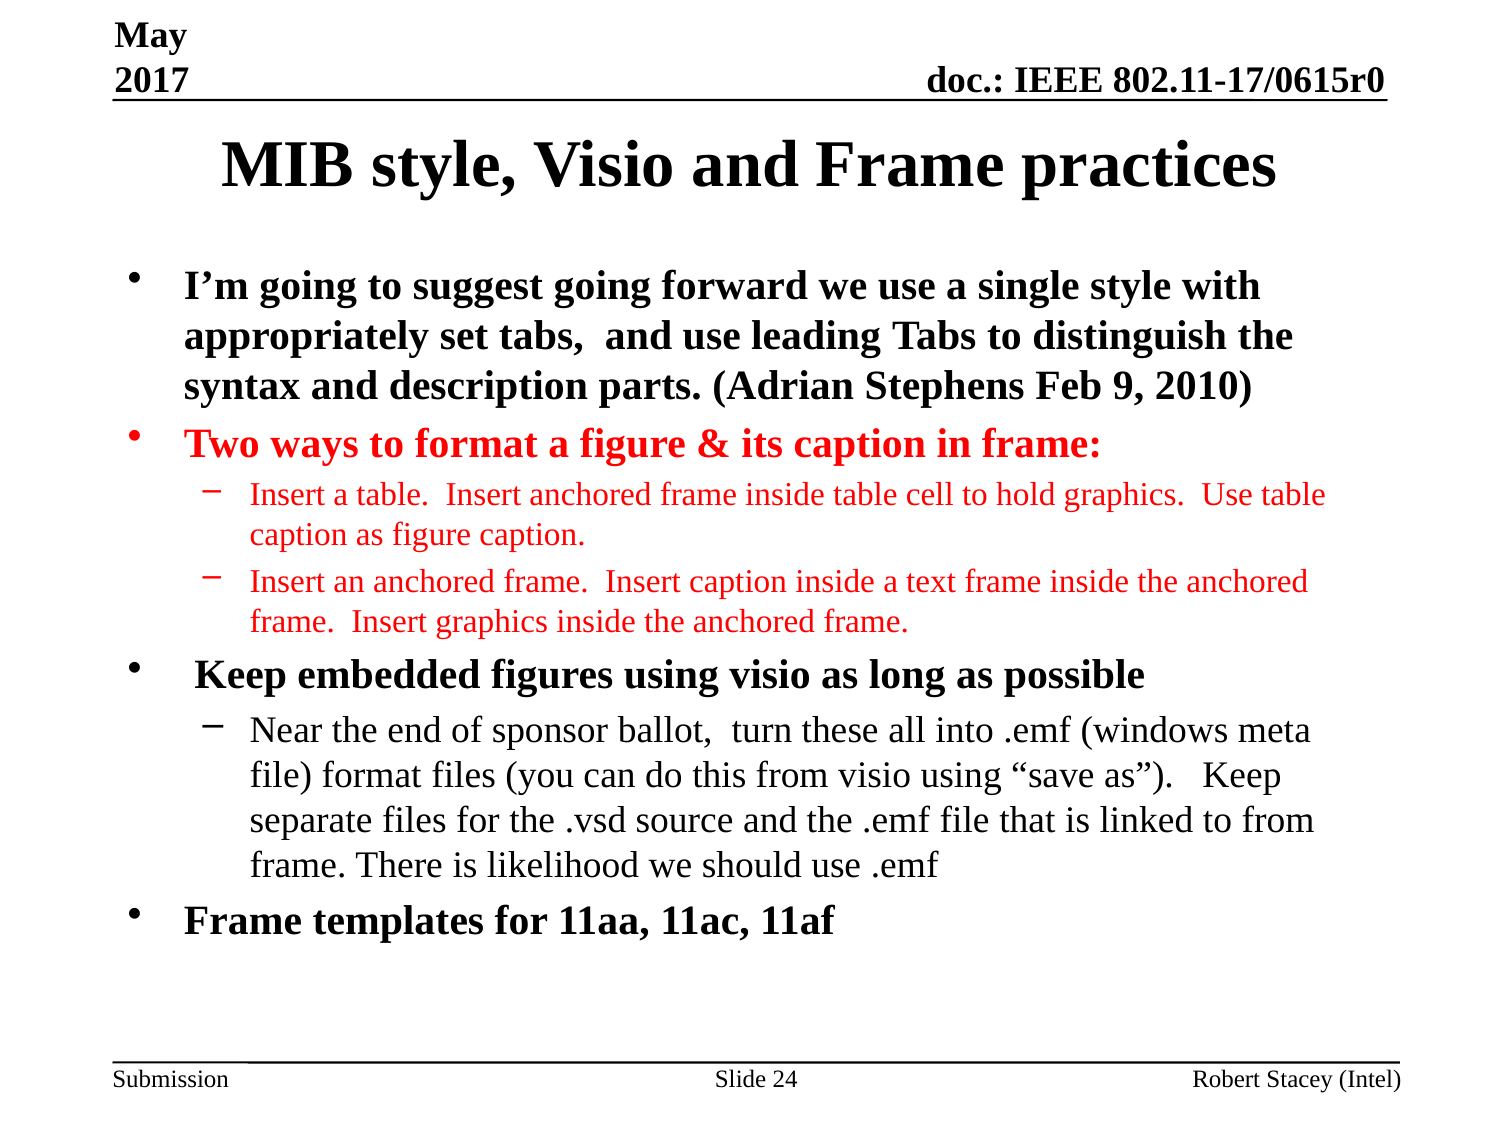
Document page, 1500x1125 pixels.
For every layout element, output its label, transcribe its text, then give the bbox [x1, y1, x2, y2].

footer Robert Stacey (Intel) [1181, 1061, 1402, 1093]
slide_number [114, 54, 265, 101]
title MIB style, Visio and Frame practices [112, 112, 1388, 249]
list I’m going to suggest going forward we use a single style with appropriately set tabs, and use leading Tabs to distinguish the syntax and description parts. (Adrian Stephens Feb 9, 2010) Two ways to format a figure & its caption in frame: Insert a table. Insert anchored frame inside table cell to hold graphics. Use table caption as figure caption. Insert an anchored frame. Insert caption inside a text frame inside the anchored frame. Insert graphics inside the anchored frame. Keep embedded figures using visio as long as possible Near the end of sponsor ballot, turn these all into .emf (windows meta file) format files (you can do this from visio using “save as”). Keep separate files for the .vsd source and the .emf file that is linked to from frame. There is likelihood we should use .emf Frame templates for 11aa, 11ac, 11af [112, 249, 1388, 1063]
slide_number Slide 24 [712, 1061, 800, 1093]
